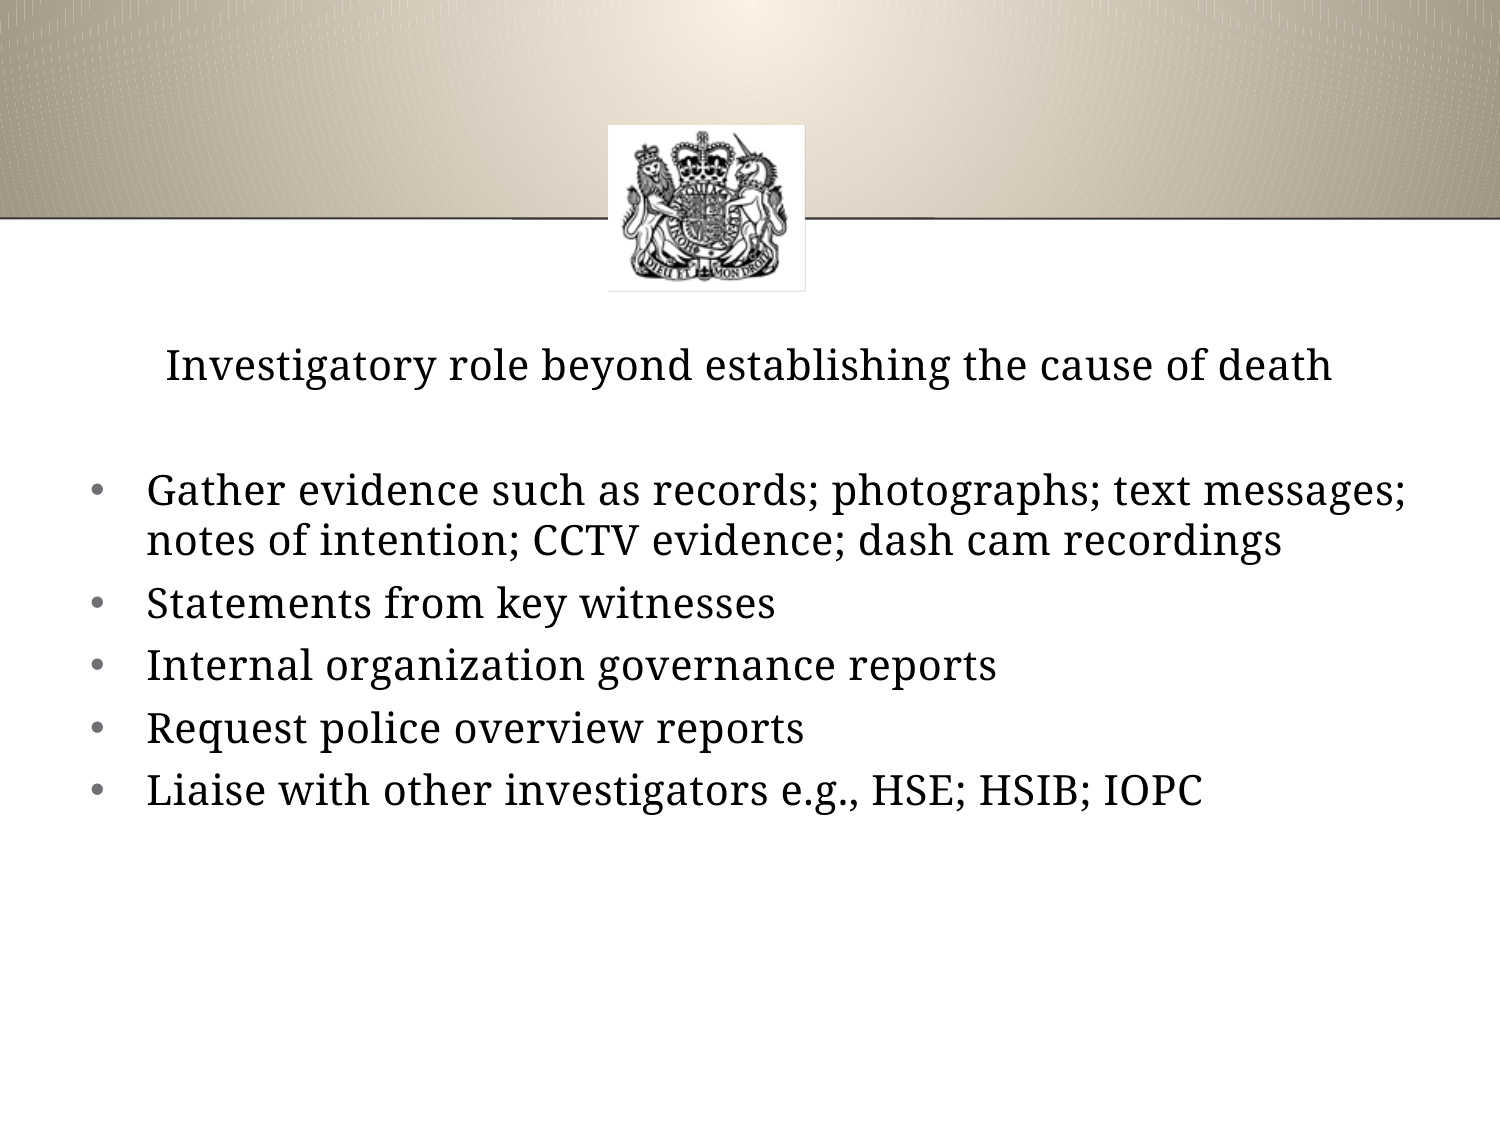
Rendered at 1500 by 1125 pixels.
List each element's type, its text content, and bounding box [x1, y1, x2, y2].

list Investigatory role beyond establishing the cause of death Gather evidence such as records; photographs; text messages; notes of intention; CCTV evidence; dash cam recordings Statements from key witnesses Internal organization governance reports Request police overview reports Liaise with other investigators e.g., HSE; HSIB; IOPC [75, 331, 1425, 1000]
picture [607, 125, 807, 293]
